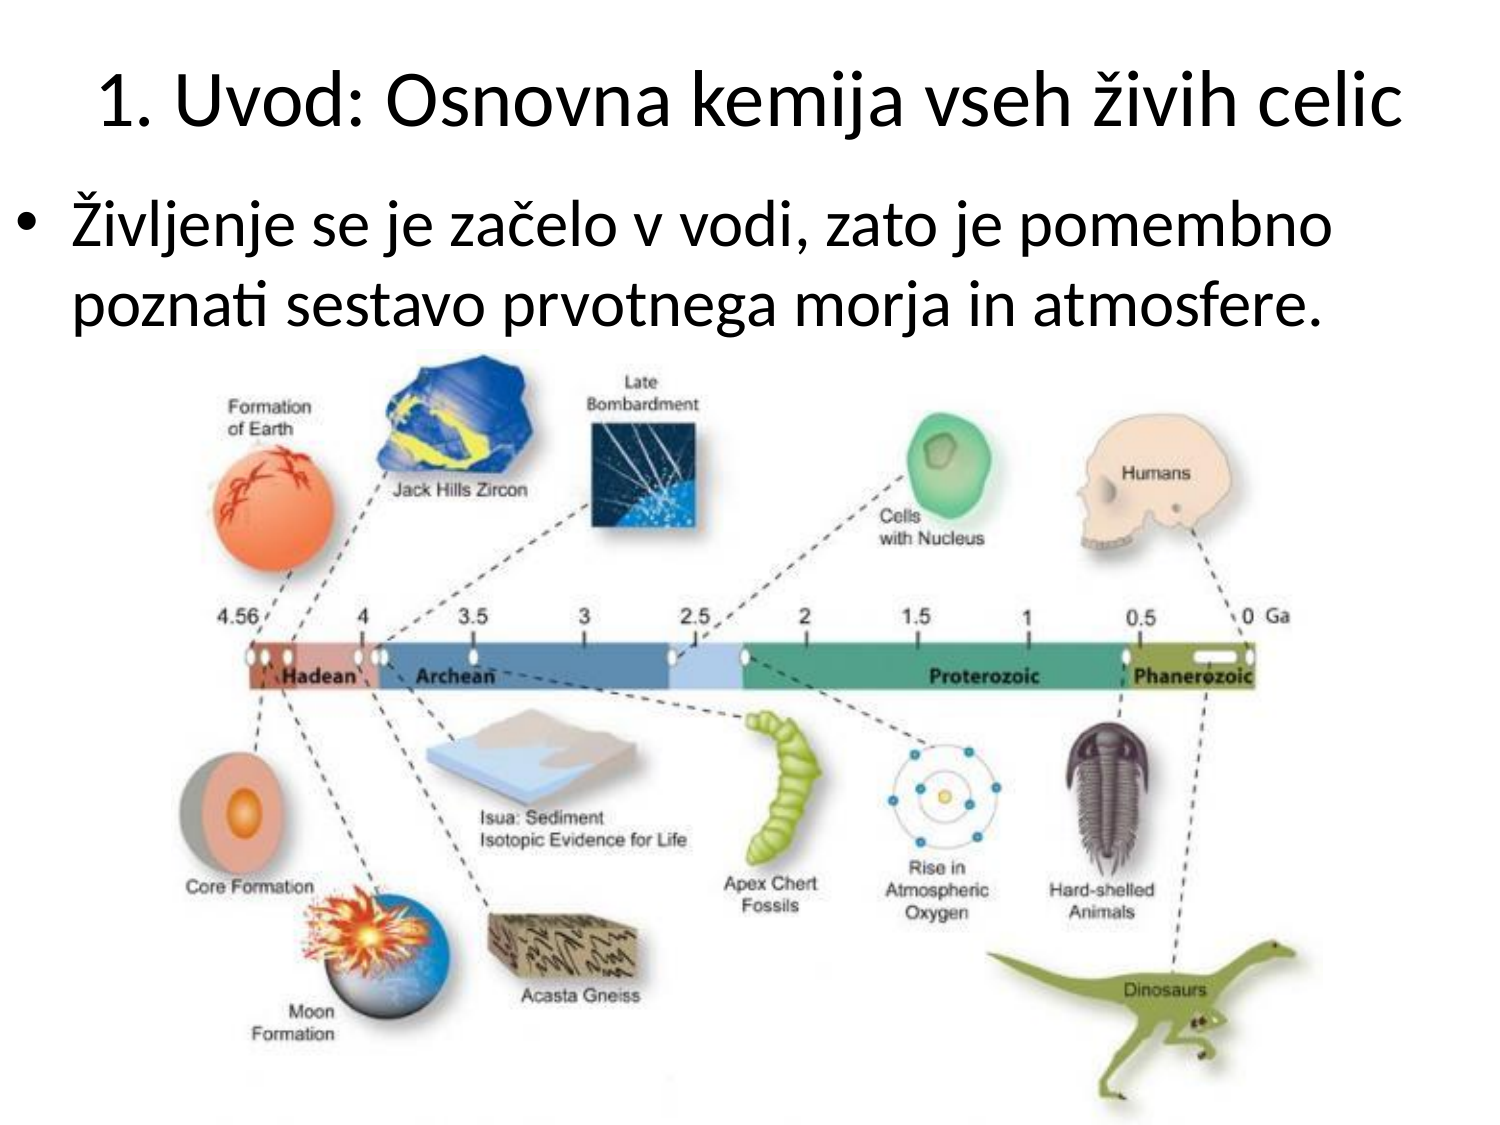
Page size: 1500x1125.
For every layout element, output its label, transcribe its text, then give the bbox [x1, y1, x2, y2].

picture [171, 349, 1324, 1125]
title 1. Uvod: Osnovna kemija vseh živih celic [0, 0, 1500, 172]
list Življenje se je začelo v vodi, zato je pomembno poznati sestavo prvotnega morja in atmosfere. [0, 172, 1500, 1090]
